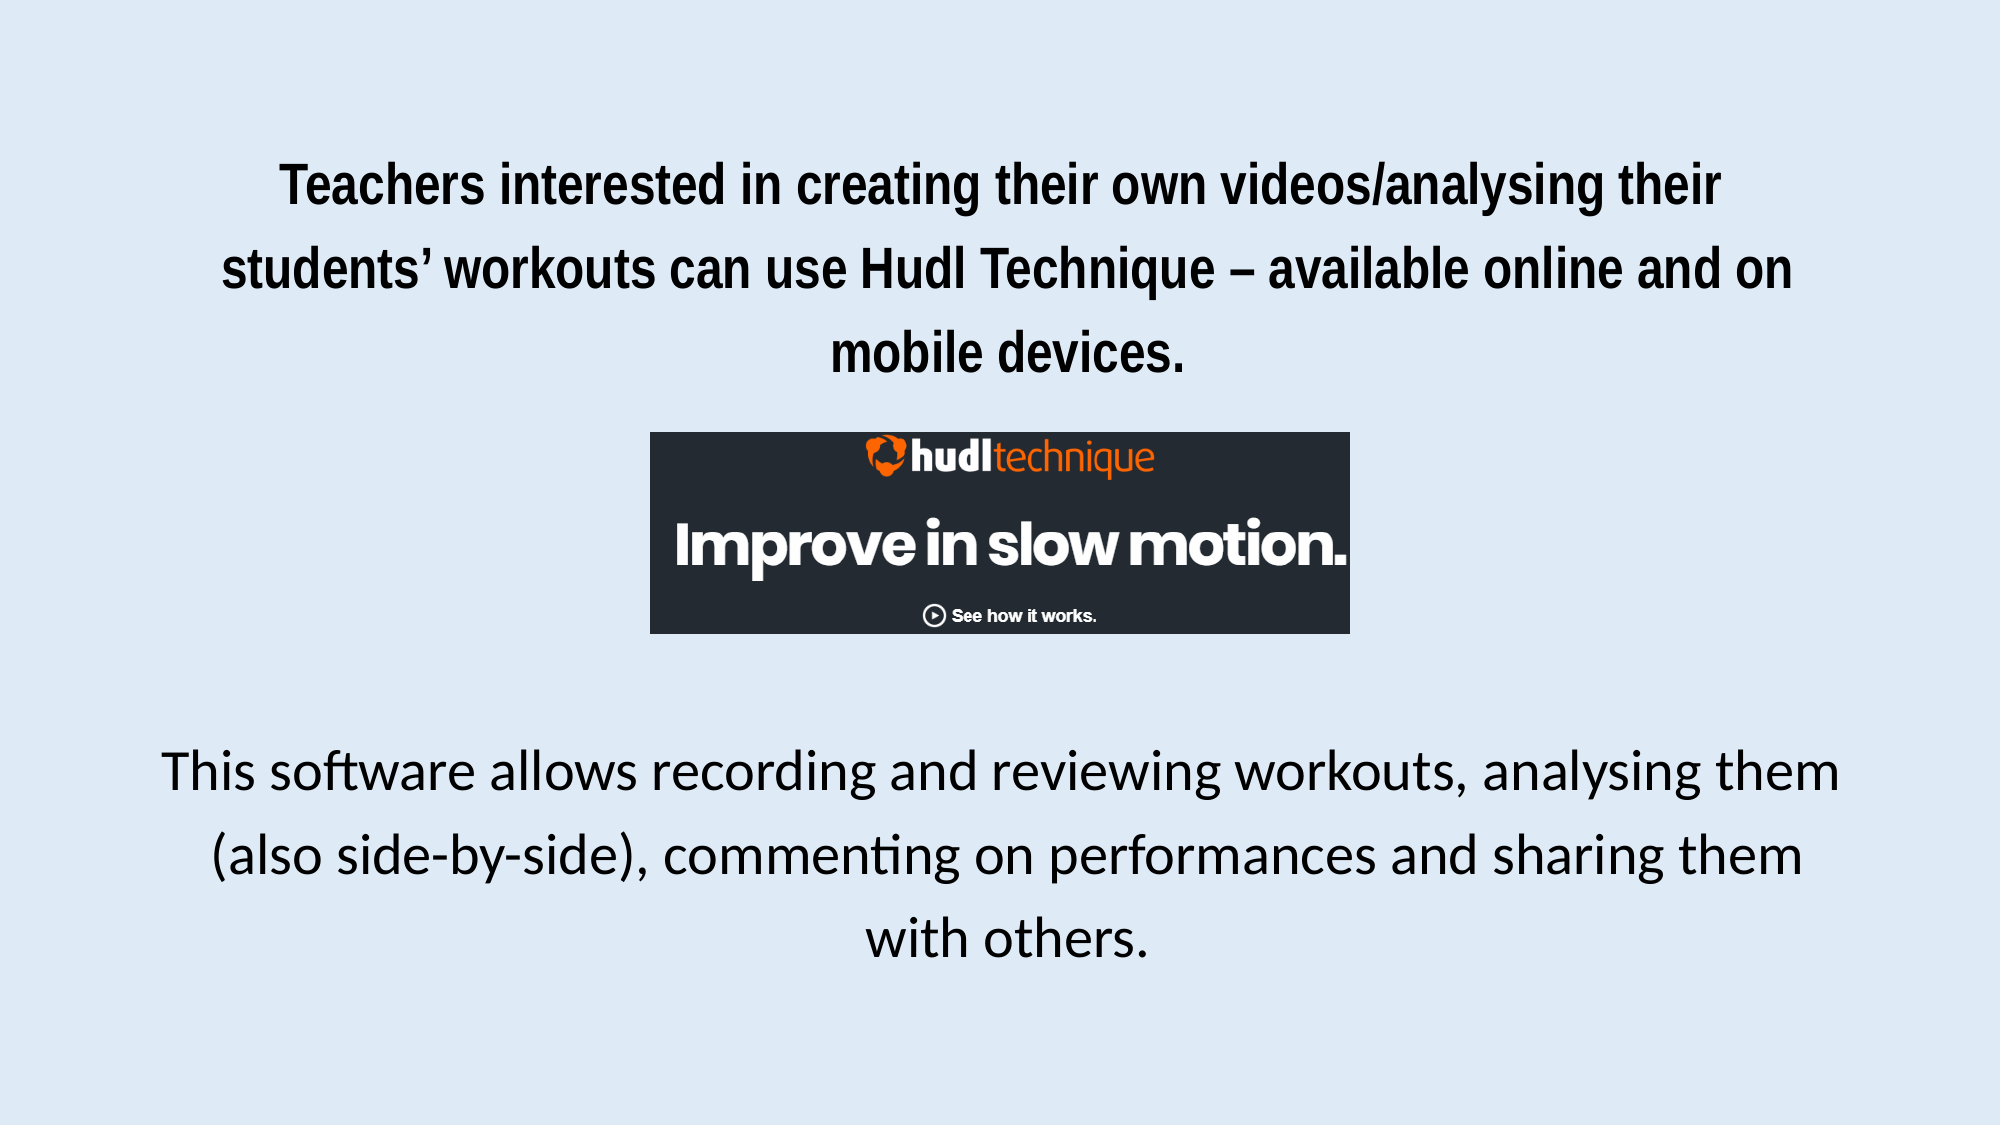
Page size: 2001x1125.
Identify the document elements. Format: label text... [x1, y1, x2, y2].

list Teachers interested in creating their own videos/analysing their students’ workouts can use Hudl Technique – available online and on mobile devices. This software allows recording and reviewing workouts, analysing them (also side-by-side), commenting on performances and sharing them with others. [138, 56, 1864, 1074]
picture [650, 432, 1350, 634]
